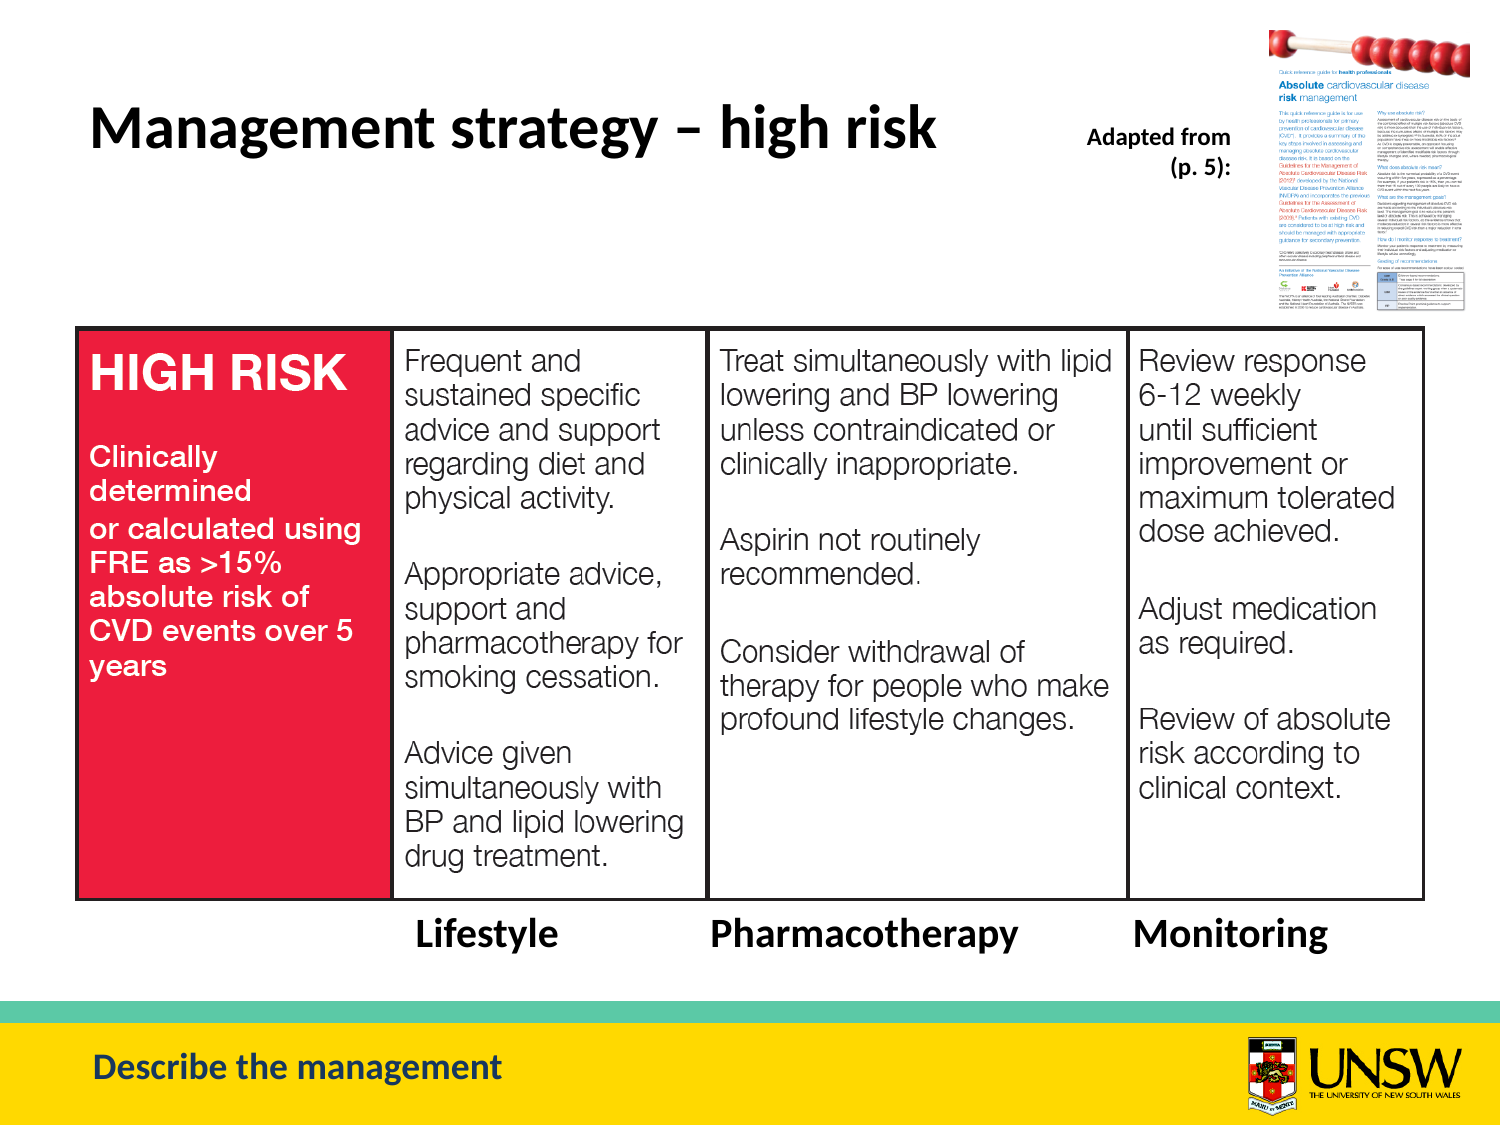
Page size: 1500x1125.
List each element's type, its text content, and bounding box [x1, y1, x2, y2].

text_box Describe the management [78, 1034, 519, 1095]
text_box Lifestyle Pharmacotherapy Monitoring [400, 898, 1457, 964]
picture [1269, 30, 1470, 315]
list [74, 325, 1426, 902]
title Management strategy – high risk [75, 78, 1264, 209]
text_box Adapted from (p. 5): [1057, 113, 1247, 189]
picture [0, 1001, 1500, 1125]
